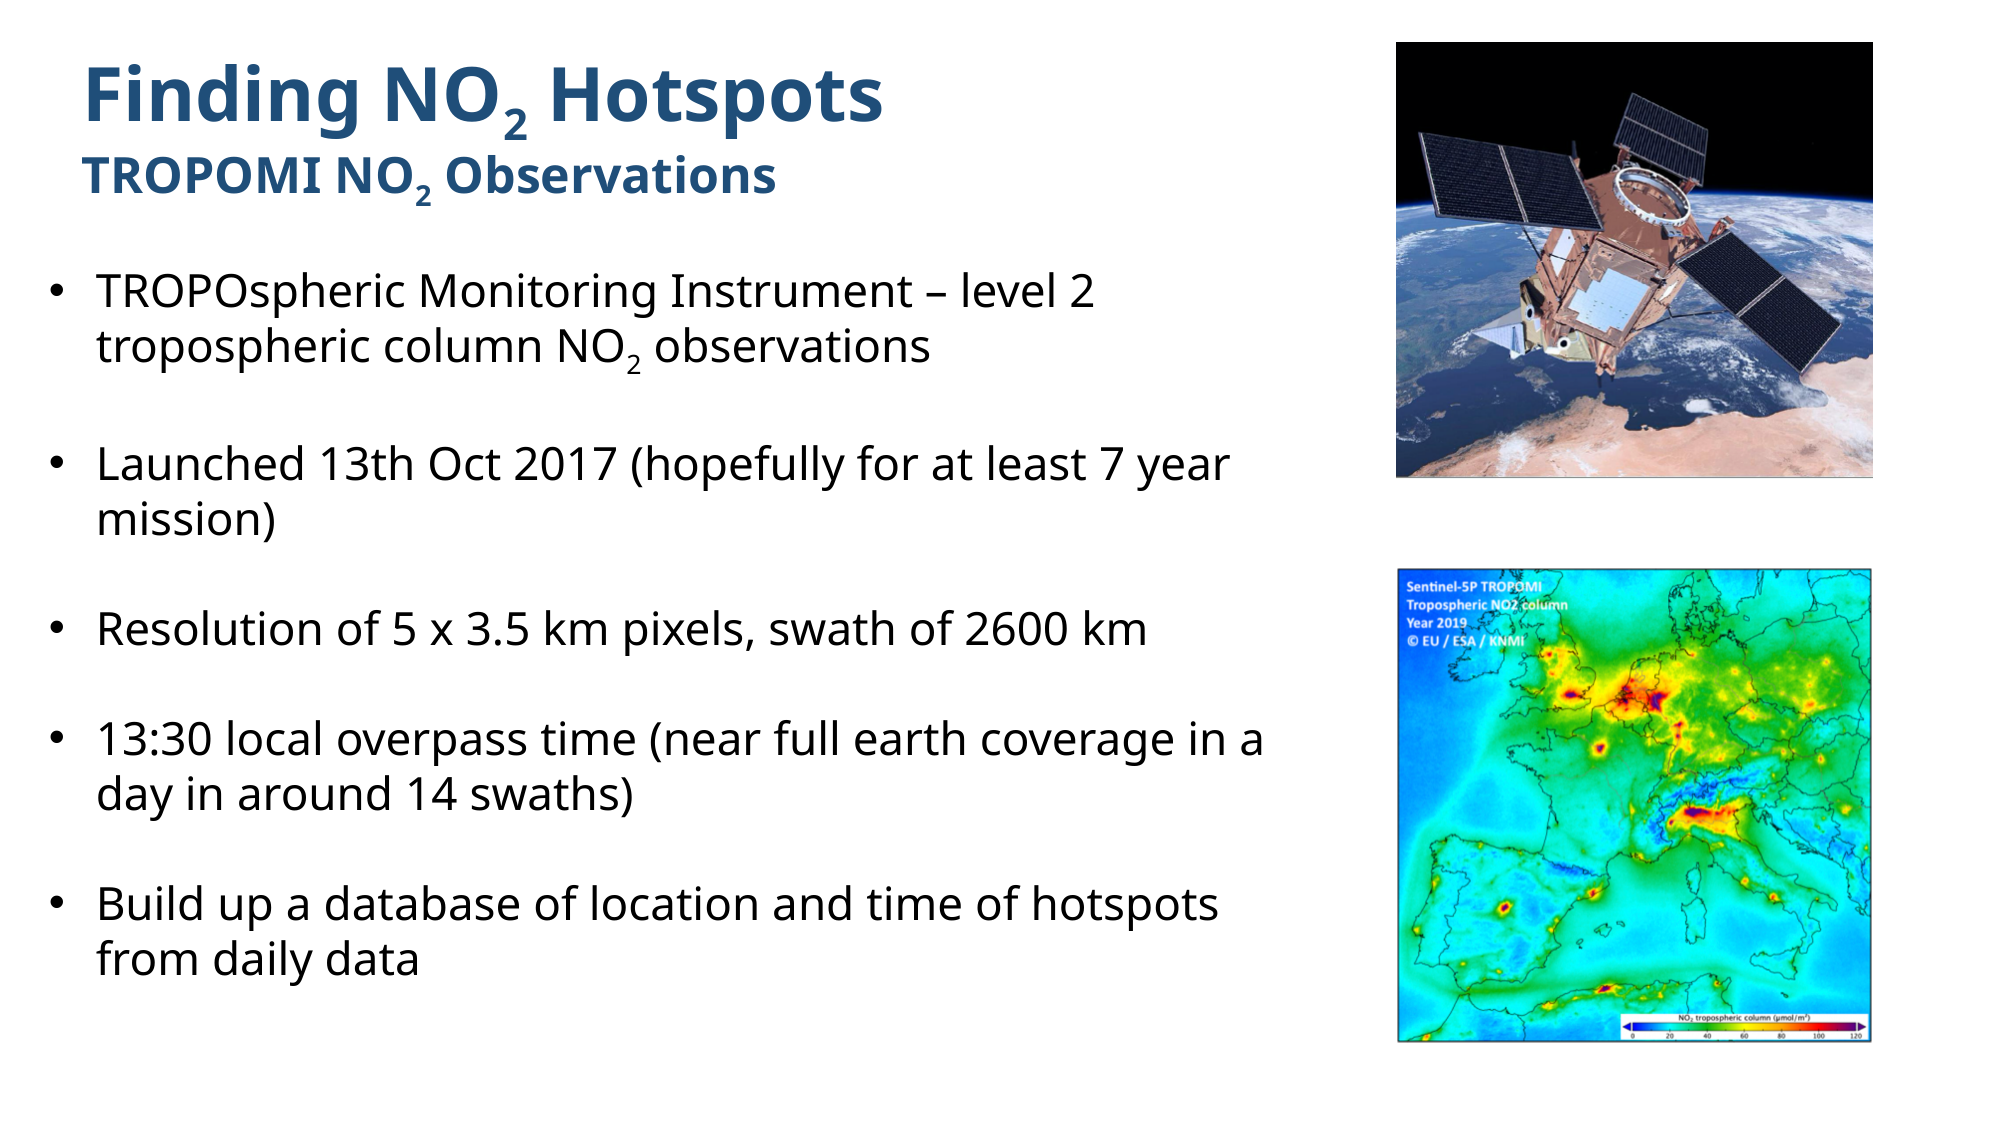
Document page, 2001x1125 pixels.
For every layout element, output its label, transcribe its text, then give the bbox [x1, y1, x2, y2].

text_box TROPOMI NO2 Observations [67, 136, 1371, 220]
picture [1396, 567, 1874, 1043]
text_box TROPOspheric Monitoring Instrument – level 2 tropospheric column NO2 observations Launched 13th Oct 2017 (hopefully for at least 7 year mission) Resolution of 5 x 3.5 km pixels, swath of 2600 km 13:30 local overpass time (near full earth coverage in a day in around 14 swaths) Build up a database of location and time of hotspots from daily data [34, 254, 1338, 1037]
picture [1396, 42, 1873, 479]
text_box Finding NO2 Hotspots [67, 39, 1068, 136]
